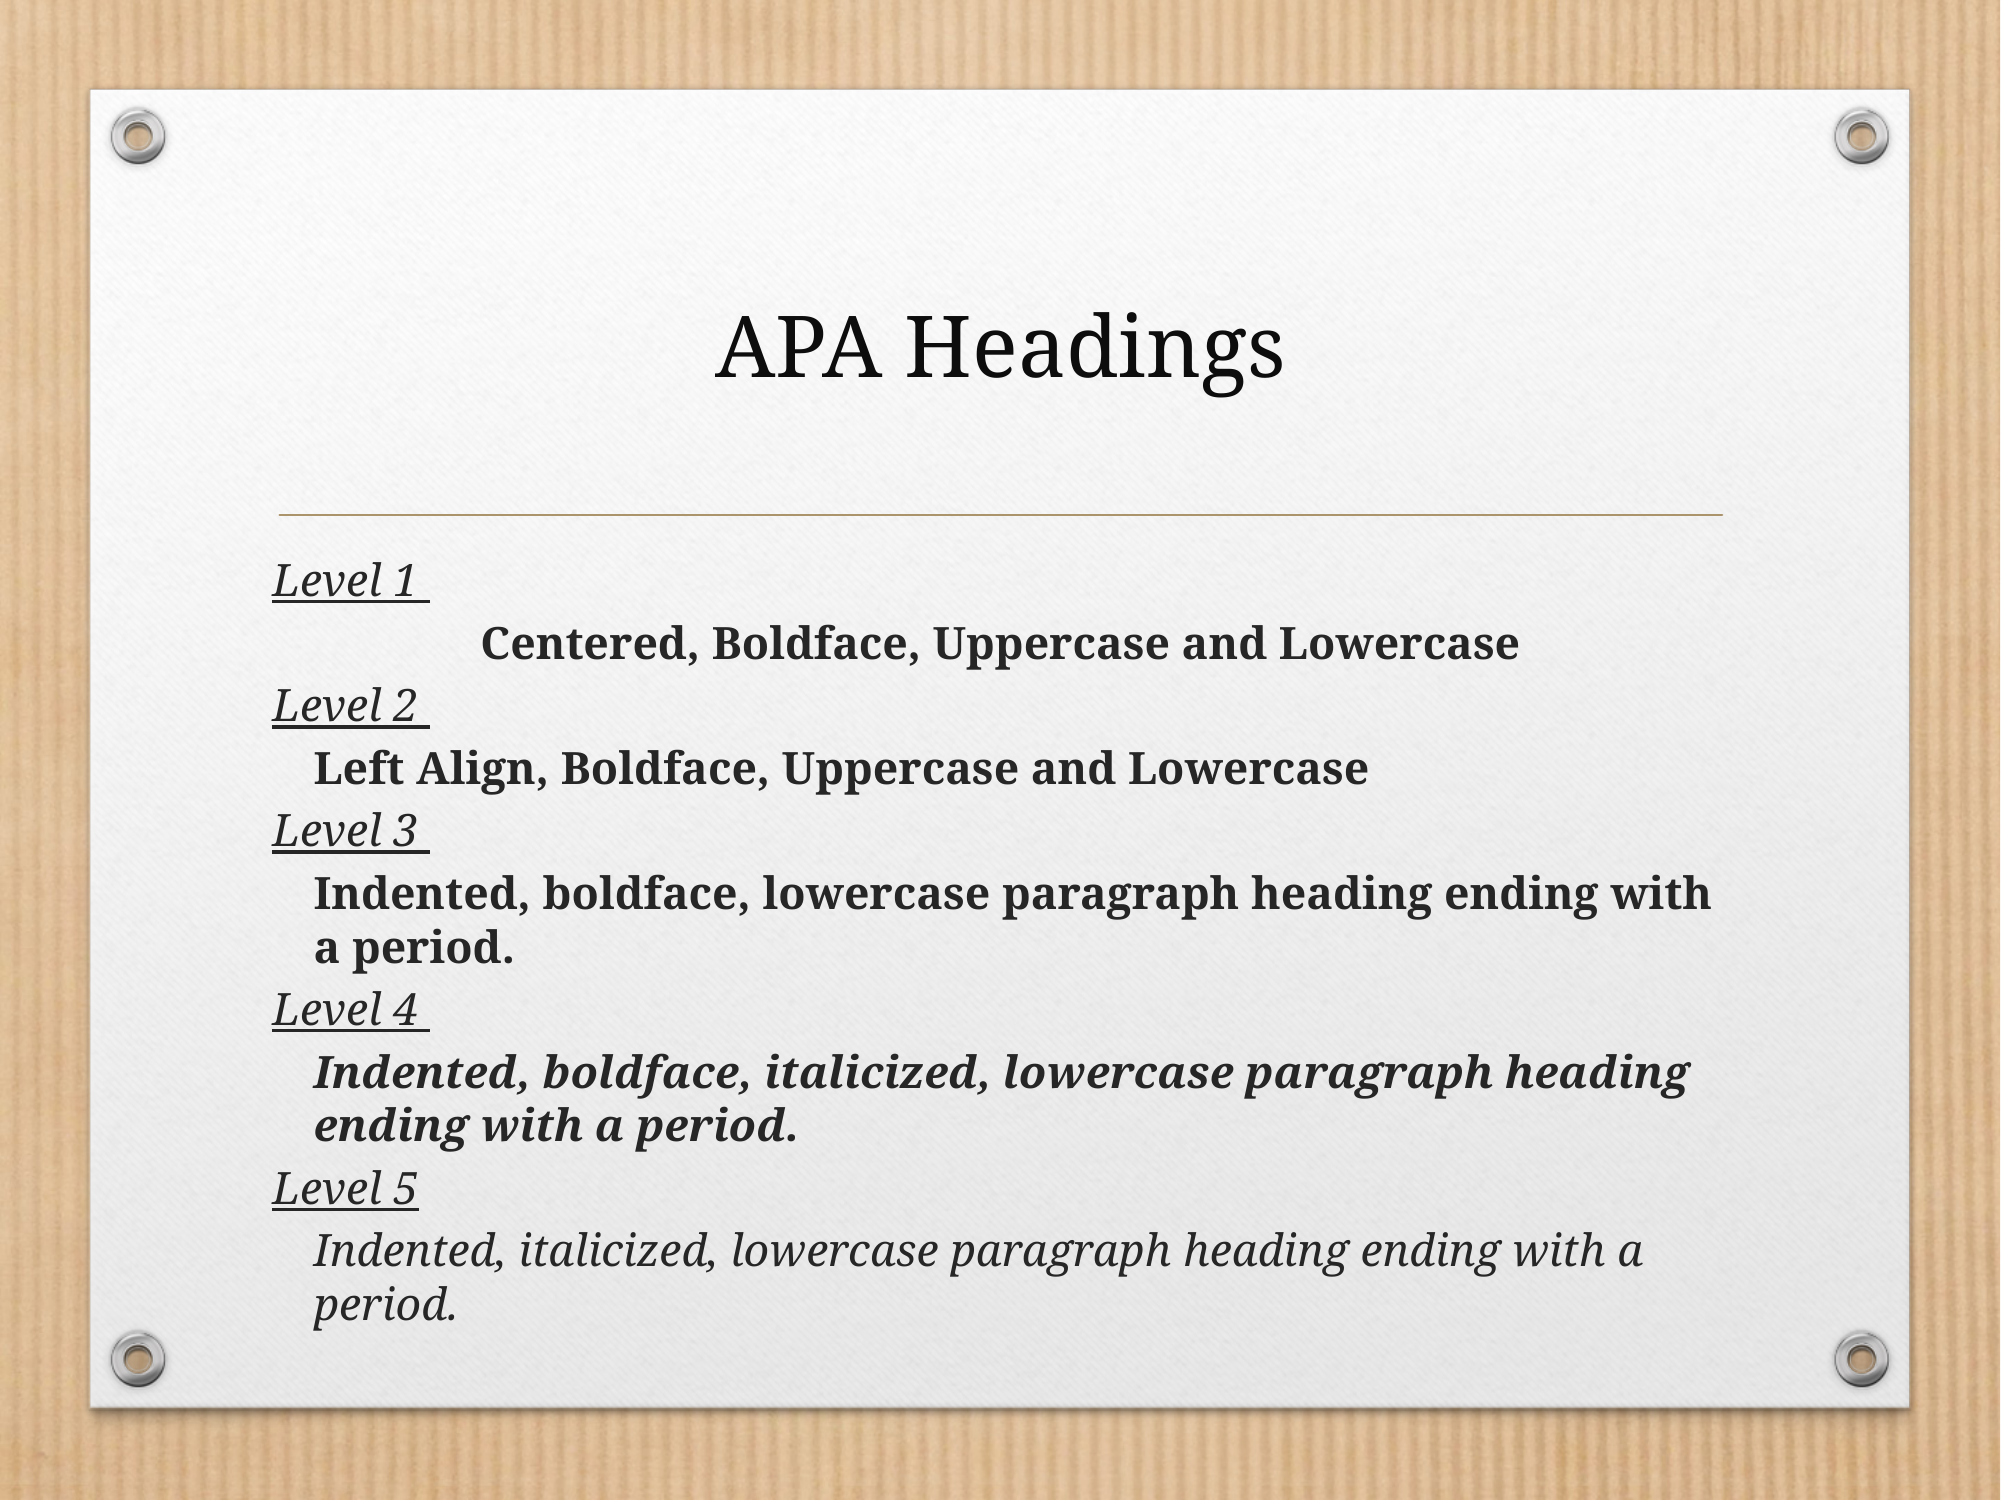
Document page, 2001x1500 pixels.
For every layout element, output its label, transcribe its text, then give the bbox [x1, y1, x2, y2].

list Level 1 Centered, Boldface, Uppercase and Lowercase Level 2 Left Align, Boldface, Uppercase and Lowercase Level 3 Indented, boldface, lowercase paragraph heading ending with a period. Level 4 Indented, boldface, italicized, lowercase paragraph heading ending with a period. Level 5 Indented, italicized, lowercase paragraph heading ending with a period. [257, 544, 1745, 1338]
picture [0, 0, 2001, 1500]
title APA Headings [257, 200, 1745, 486]
